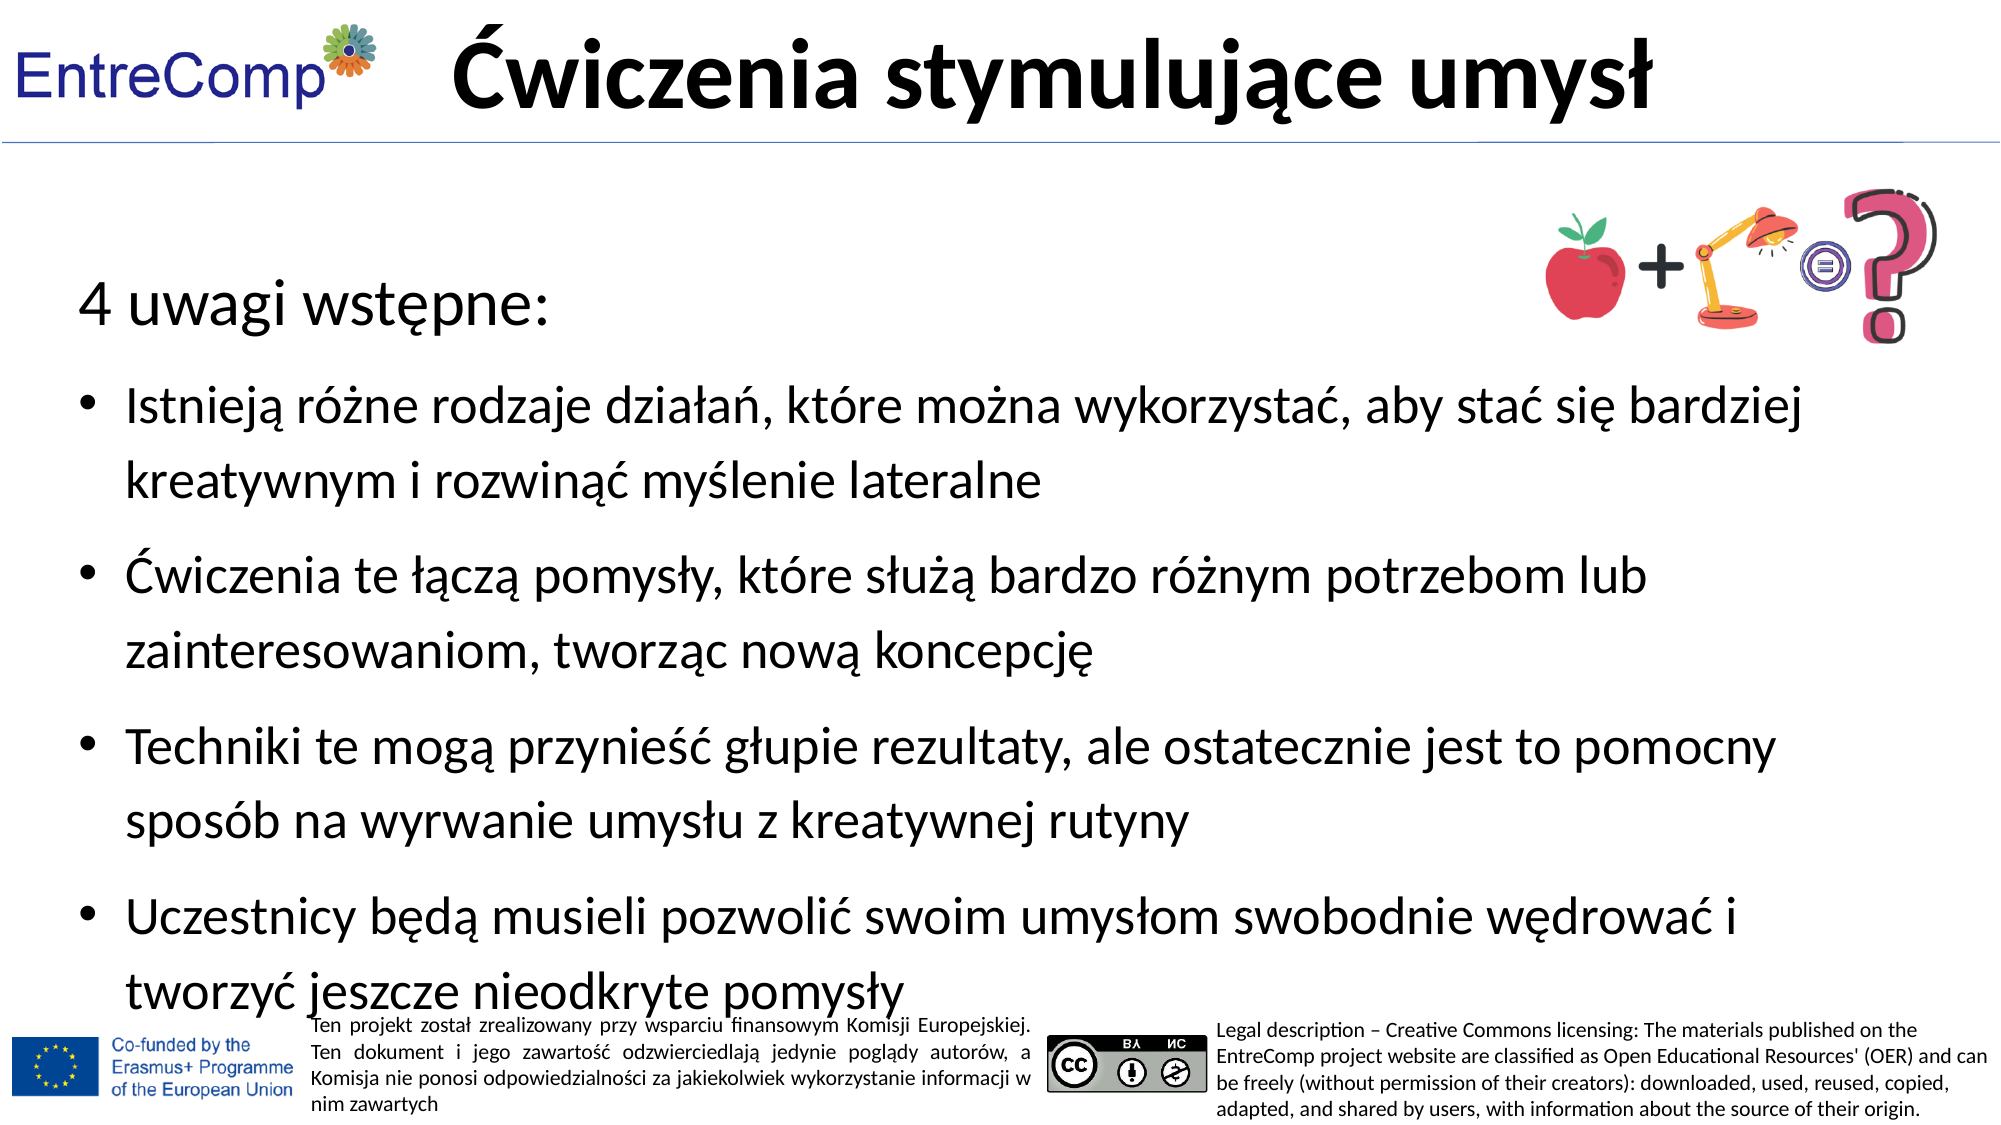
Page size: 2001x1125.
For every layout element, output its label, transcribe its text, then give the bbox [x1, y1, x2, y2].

picture [11, 1033, 300, 1100]
text_box 4 uwagi wstępne: Istnieją różne rodzaje działań, które można wykorzystać, aby stać się bardziej kreatywnym i rozwinąć myślenie lateralne Ćwiczenia te łączą pomysły, które służą bardzo różnym potrzebom lub zainteresowaniom, tworząc nową koncepcję Techniki te mogą przynieść głupie rezultaty, ale ostatecznie jest to pomocny sposób na wyrwanie umysłu z kreatywnej rutyny Uczestnicy będą musieli pozwolić swoim umysłom swobodnie wędrować i tworzyć jeszcze nieodkryte pomysły [63, 239, 1937, 1028]
text_box Legal description – Creative Commons licensing: The materials published on the EntreComp project website are classified as Open Educational Resources' (OER) and can be freely (without permission of their creators): downloaded, used, reused, copied, adapted, and shared by users, with information about the source of their origin. [1201, 1008, 2000, 1125]
picture [1046, 1035, 1208, 1093]
picture [11, 18, 381, 122]
text_box Ćwiczenia stymulujące umysł [438, 1, 1966, 137]
picture [1532, 152, 1937, 380]
text_box Ten projekt został zrealizowany przy wsparciu finansowym Komisji Europejskiej. Ten dokument i jego zawartość odzwierciedlają jedynie poglądy autorów, a Komisja nie ponosi odpowiedzialności za jakiekolwiek wykorzystanie informacji w nim zawartych [296, 1003, 1047, 1124]
